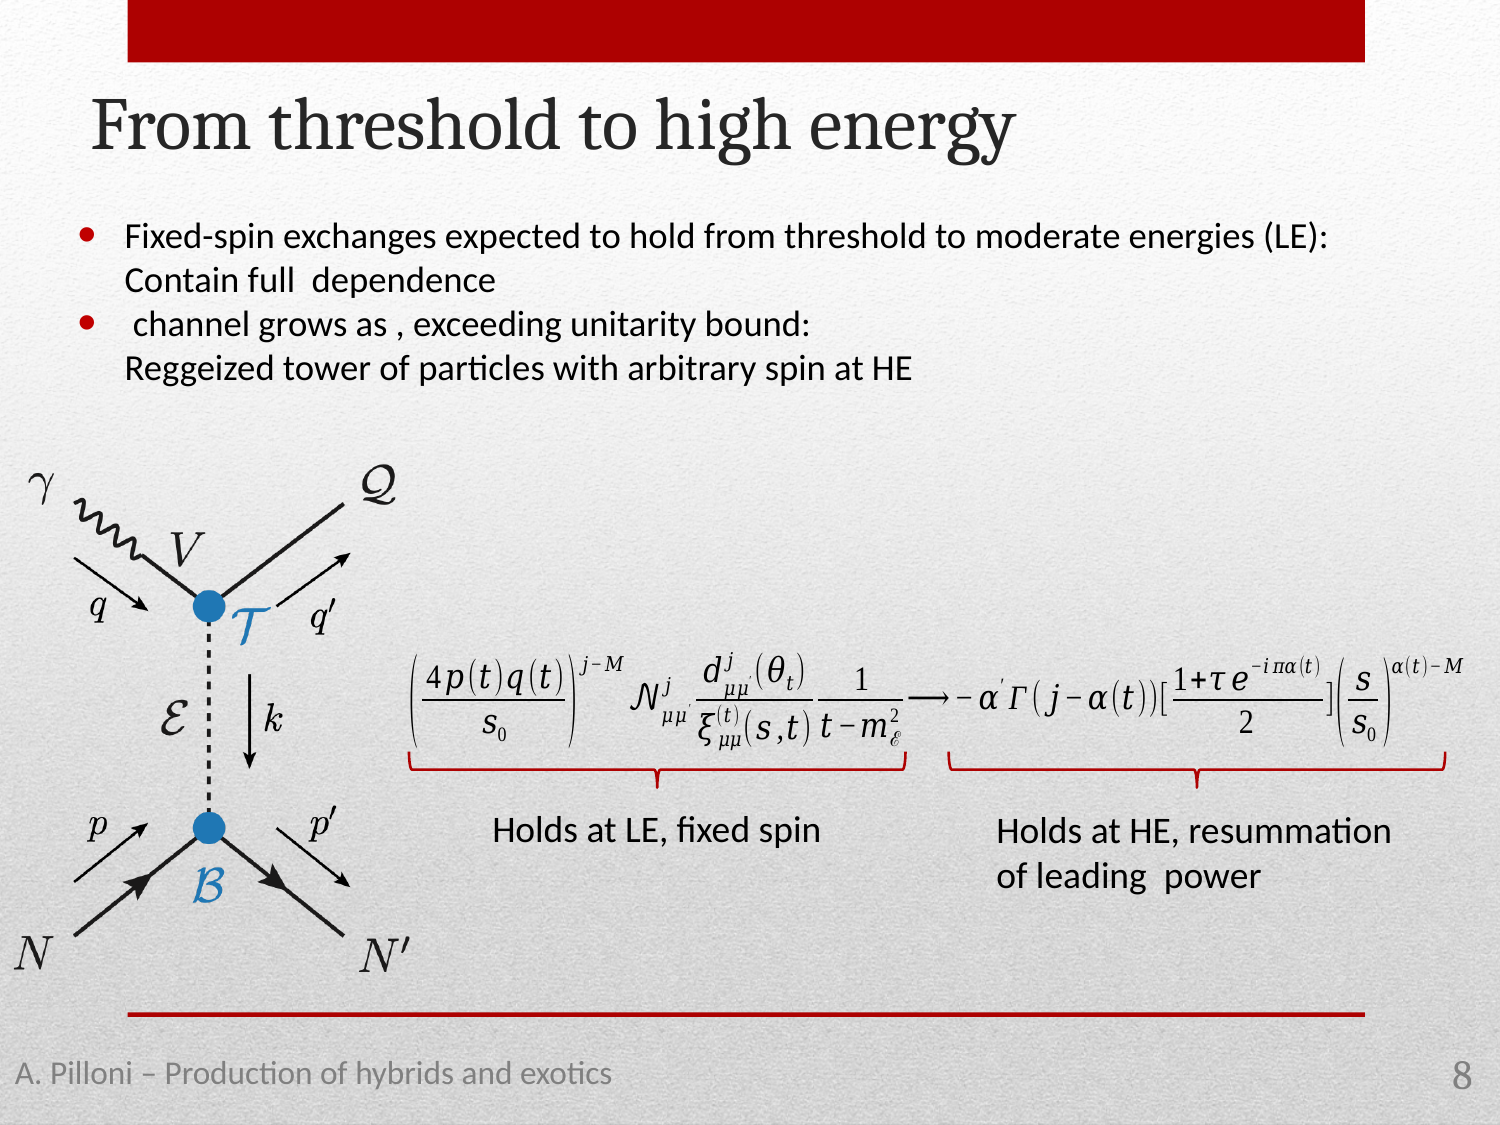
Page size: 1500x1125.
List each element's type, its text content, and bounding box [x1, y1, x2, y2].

picture [11, 461, 411, 973]
text_box A. Pilloni – Production of hybrids and exotics [0, 1043, 1091, 1099]
text_box From threshold to high energy [74, 0, 1425, 173]
text_box [947, 751, 1447, 789]
text_box Holds at LE, fixed spin [477, 798, 837, 858]
slide_number 8 [1362, 1043, 1488, 1104]
text_box [416, 751, 907, 789]
